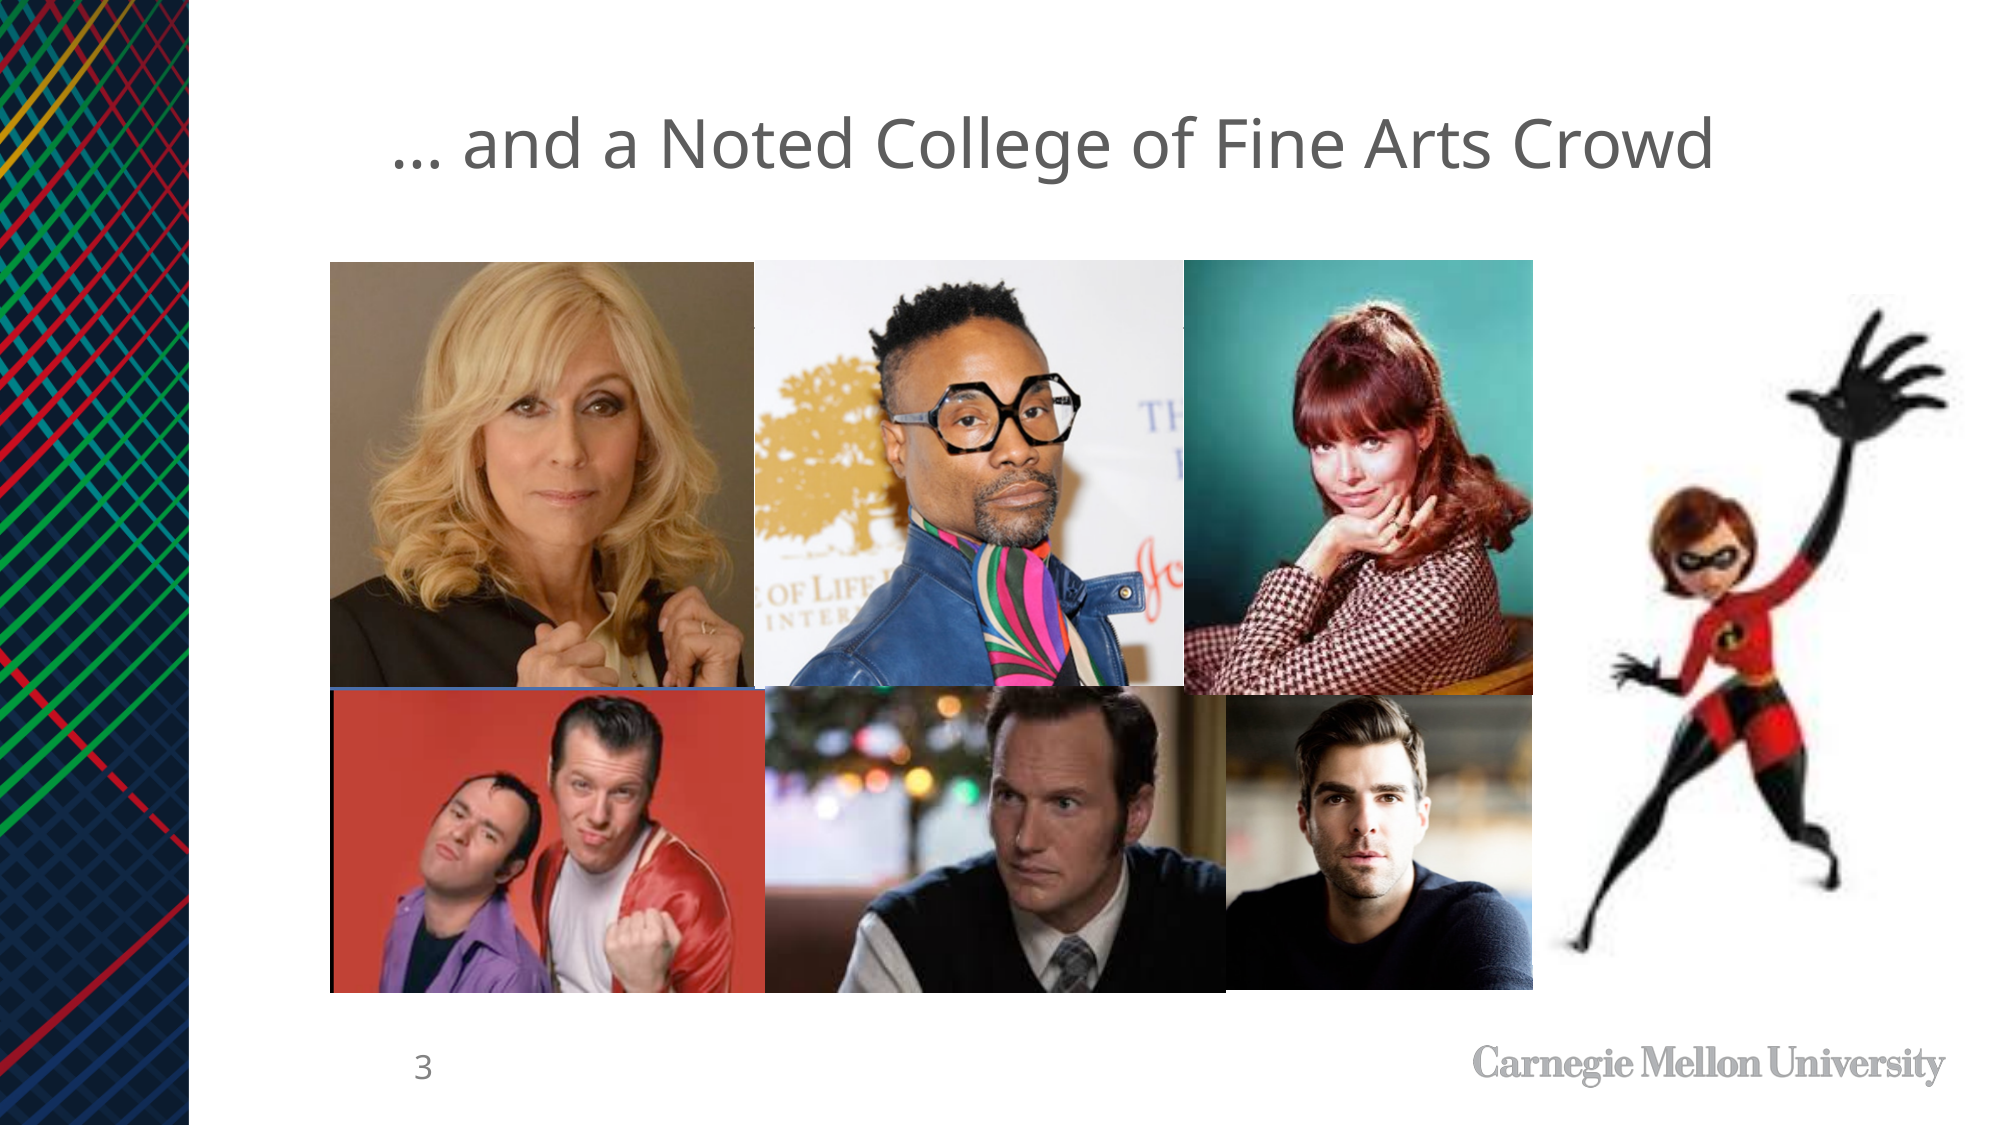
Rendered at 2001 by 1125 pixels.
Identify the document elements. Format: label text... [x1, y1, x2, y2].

picture [329, 260, 1969, 993]
slide_number 3 [405, 1037, 442, 1095]
picture [0, 0, 188, 1125]
list … and a Noted College of Fine Arts Crowd [382, 92, 1736, 200]
picture [1473, 1045, 1946, 1088]
